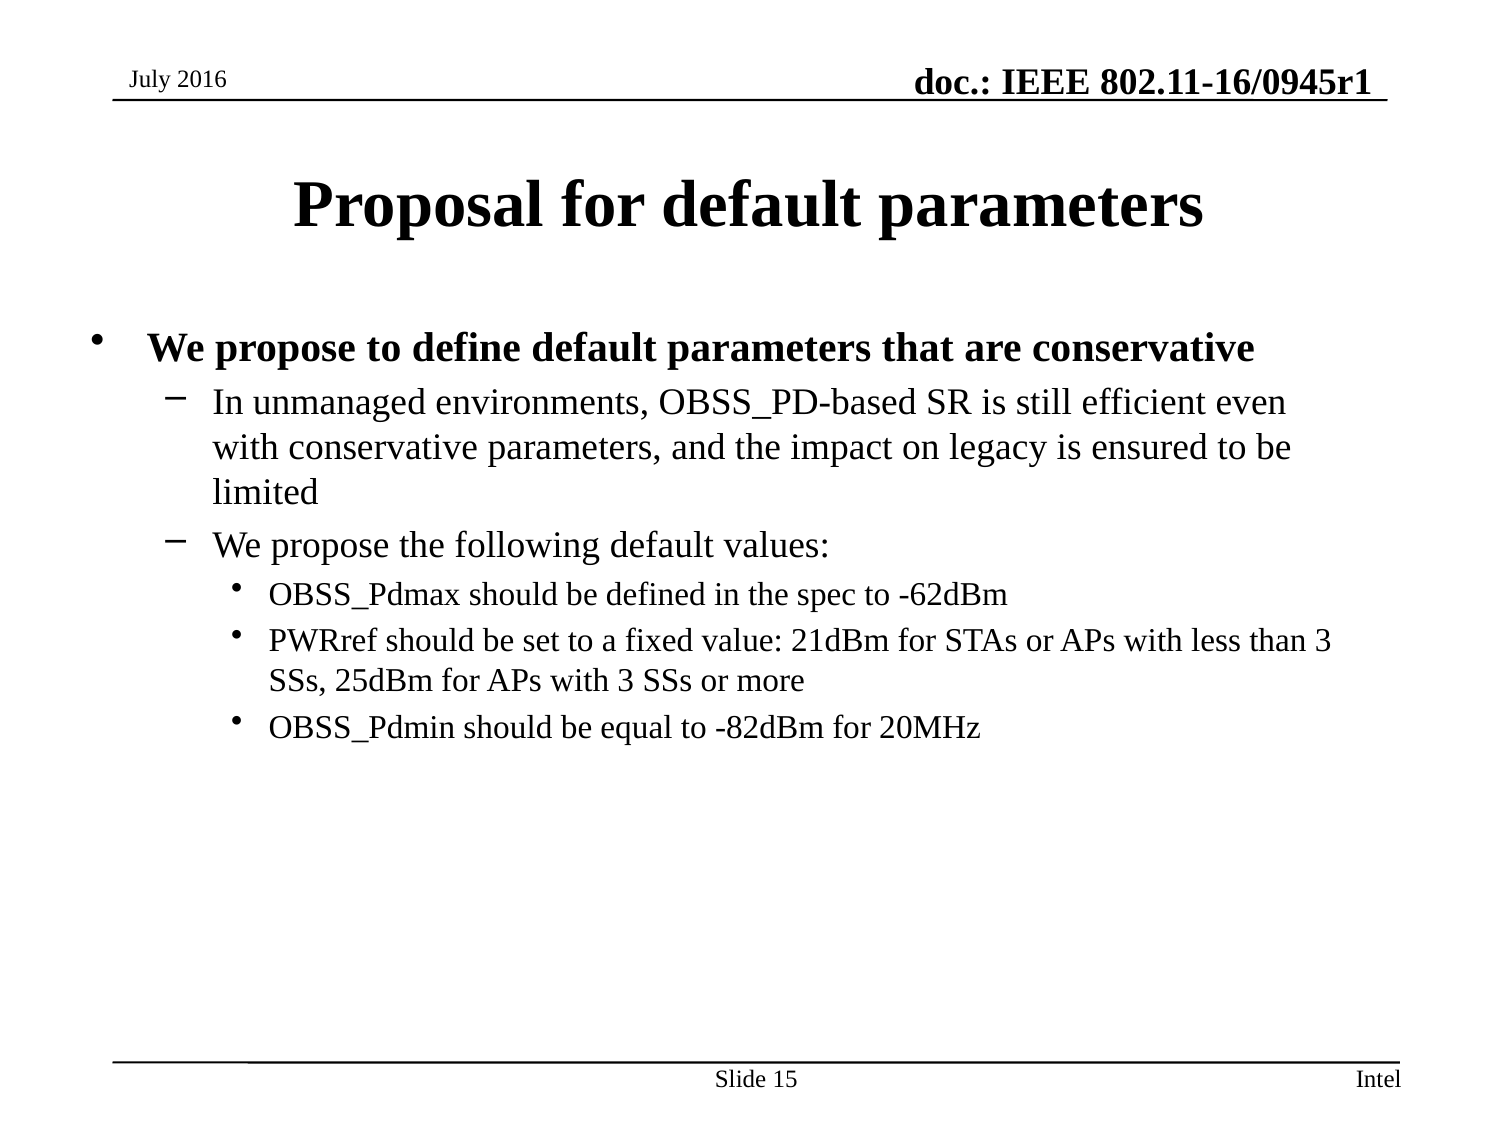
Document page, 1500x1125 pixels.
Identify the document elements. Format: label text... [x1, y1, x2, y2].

text_box July 2016 [114, 54, 309, 100]
footer Intel [949, 1061, 1402, 1093]
title Proposal for default parameters [112, 112, 1388, 288]
list We propose to define default parameters that are conservative In unmanaged environments, OBSS_PD-based SR is still efficient even with conservative parameters, and the impact on legacy is ensured to be limited We propose the following default values: OBSS_Pdmax should be defined in the spec to -62dBm PWRref should be set to a fixed value: 21dBm for STAs or APs with less than 3 SSs, 25dBm for APs with 3 SSs or more OBSS_Pdmin should be equal to -82dBm for 20MHz [74, 312, 1351, 988]
slide_number Slide 15 [712, 1061, 800, 1093]
